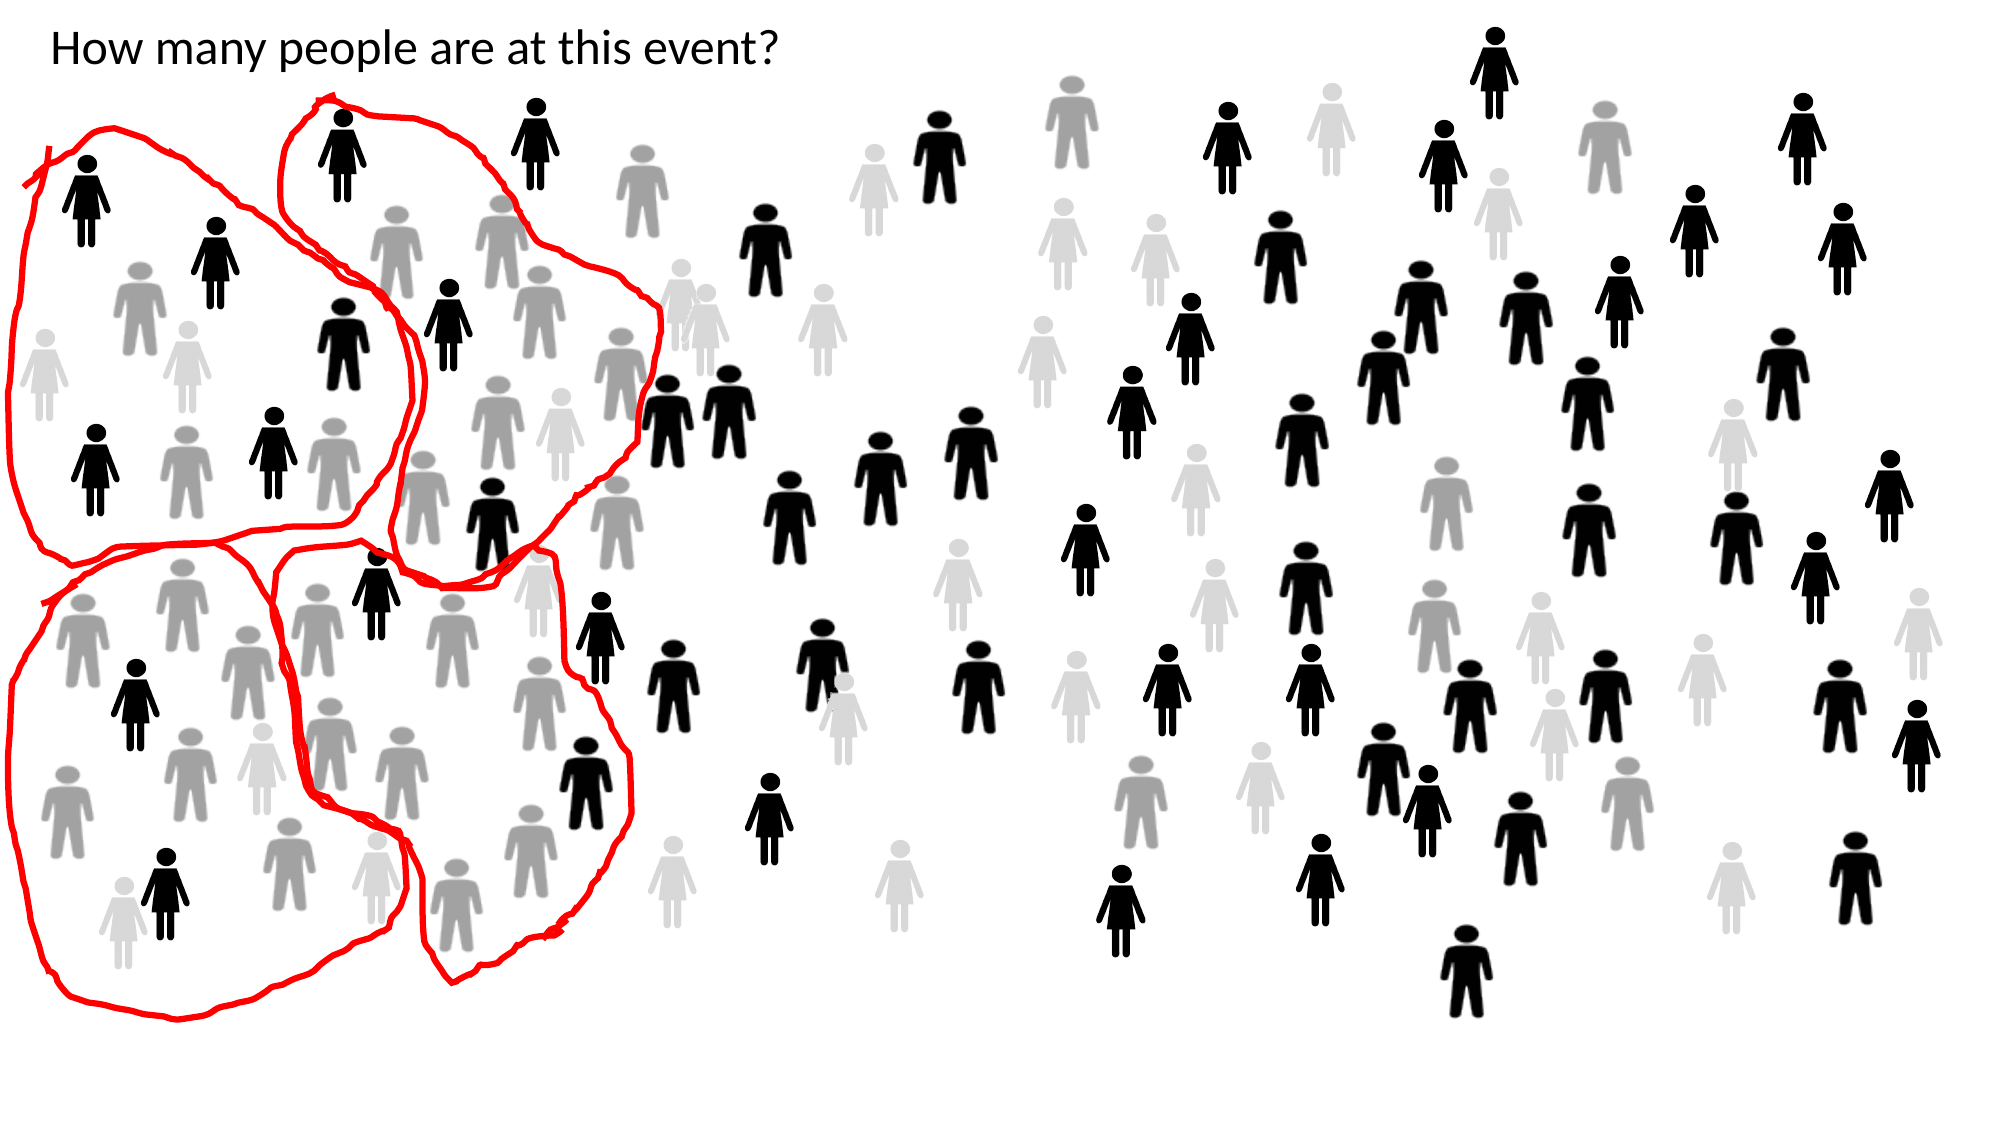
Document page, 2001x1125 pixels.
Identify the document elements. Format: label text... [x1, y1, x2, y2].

picture [1889, 698, 1944, 794]
picture [34, 758, 102, 866]
picture [1272, 534, 1341, 738]
picture [1350, 253, 1456, 432]
text_box [385, 306, 420, 358]
picture [17, 327, 123, 518]
picture [846, 142, 901, 238]
picture [1199, 100, 1255, 196]
picture [742, 771, 797, 867]
picture [1775, 91, 1830, 187]
picture [419, 586, 487, 695]
picture [1788, 530, 1843, 626]
picture [368, 719, 437, 827]
text_box [6, 611, 391, 1021]
picture [1233, 740, 1288, 836]
picture [152, 418, 221, 526]
picture [609, 137, 677, 245]
picture [1527, 642, 1662, 858]
picture [1048, 649, 1104, 745]
text_box [271, 539, 372, 652]
picture [1416, 25, 1526, 262]
picture [348, 830, 404, 926]
picture [1703, 839, 1759, 936]
picture [1268, 386, 1337, 494]
picture [106, 254, 215, 415]
picture [310, 96, 851, 640]
picture [284, 443, 458, 684]
picture [1862, 448, 1917, 544]
picture [1168, 442, 1224, 538]
picture [59, 153, 114, 249]
picture [1140, 557, 1242, 738]
picture [789, 611, 871, 767]
picture [906, 103, 974, 211]
picture [640, 632, 708, 740]
text_box [6, 127, 414, 567]
picture [1401, 572, 1505, 760]
text_box How many people are at this event? [35, 7, 1838, 82]
picture [1815, 201, 1870, 297]
picture [1413, 449, 1481, 558]
picture [423, 851, 491, 959]
picture [1433, 917, 1501, 1025]
picture [1247, 203, 1315, 311]
picture [937, 399, 1006, 507]
picture [246, 405, 369, 519]
picture [96, 846, 193, 971]
picture [49, 551, 324, 918]
picture [1667, 183, 1722, 279]
text_box [313, 93, 354, 109]
text_box [41, 599, 49, 605]
picture [1675, 632, 1730, 728]
picture [1806, 652, 1875, 760]
text_box [527, 477, 583, 543]
picture [1492, 254, 1647, 458]
text_box [293, 571, 633, 984]
text_box [69, 541, 272, 657]
text_box [279, 110, 363, 281]
picture [1487, 784, 1556, 893]
picture [847, 424, 915, 533]
picture [1304, 81, 1359, 178]
picture [1293, 832, 1348, 928]
picture [1104, 364, 1160, 461]
text_box [476, 239, 652, 386]
picture [1127, 212, 1218, 387]
picture [1107, 748, 1176, 856]
text_box [404, 849, 408, 900]
picture [1035, 196, 1091, 292]
picture [1015, 314, 1070, 410]
picture [1057, 502, 1113, 598]
picture [1093, 863, 1149, 959]
picture [1891, 585, 1946, 682]
picture [1038, 68, 1107, 176]
text_box [370, 114, 506, 277]
picture [645, 834, 700, 930]
picture [872, 838, 927, 934]
picture [296, 690, 365, 798]
picture [930, 537, 1013, 742]
picture [188, 215, 243, 311]
text_box [404, 373, 476, 584]
picture [1350, 715, 1455, 859]
picture [1703, 320, 1818, 592]
picture [1822, 824, 1890, 932]
picture [1571, 93, 1640, 201]
picture [1555, 476, 1624, 584]
picture [1512, 590, 1568, 686]
text_box [588, 429, 634, 468]
picture [497, 590, 628, 906]
